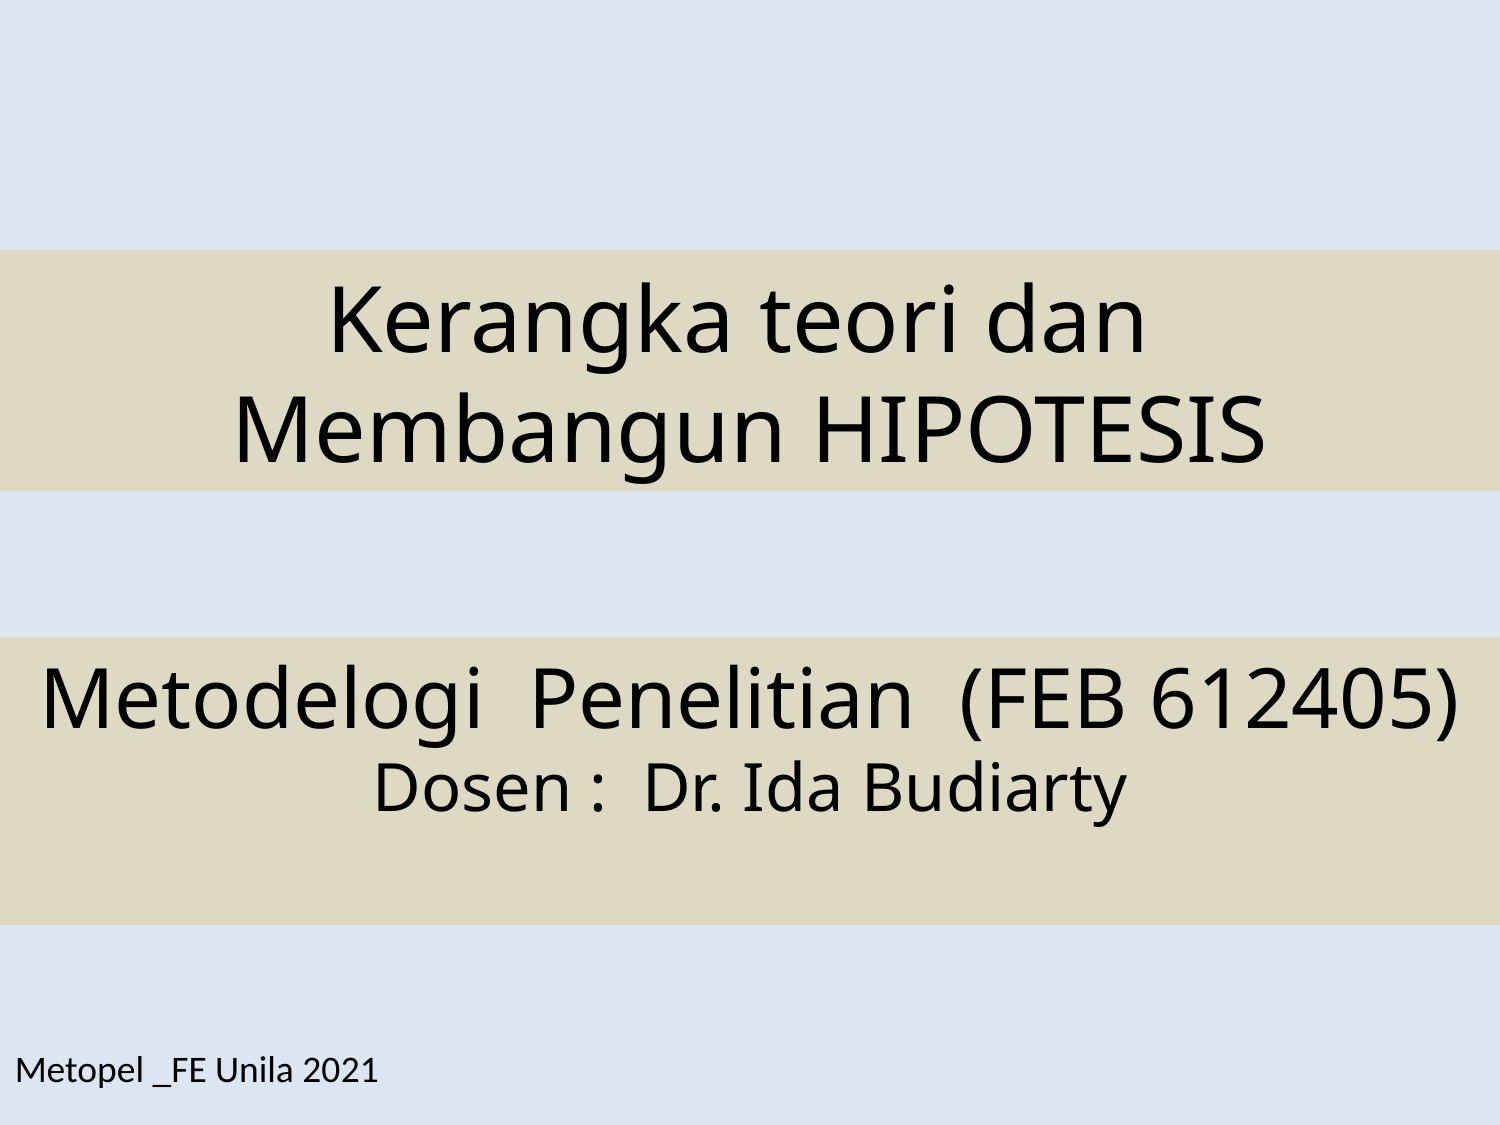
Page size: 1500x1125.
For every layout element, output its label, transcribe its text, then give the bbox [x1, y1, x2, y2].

subtitle Metodelogi Penelitian (FEB 612405) Dosen : Dr. Ida Budiarty [0, 637, 1500, 925]
title Kerangka teori dan Membangun HIPOTESIS [0, 249, 1500, 492]
text_box Metopel _FE Unila 2021 [0, 1037, 775, 1098]
